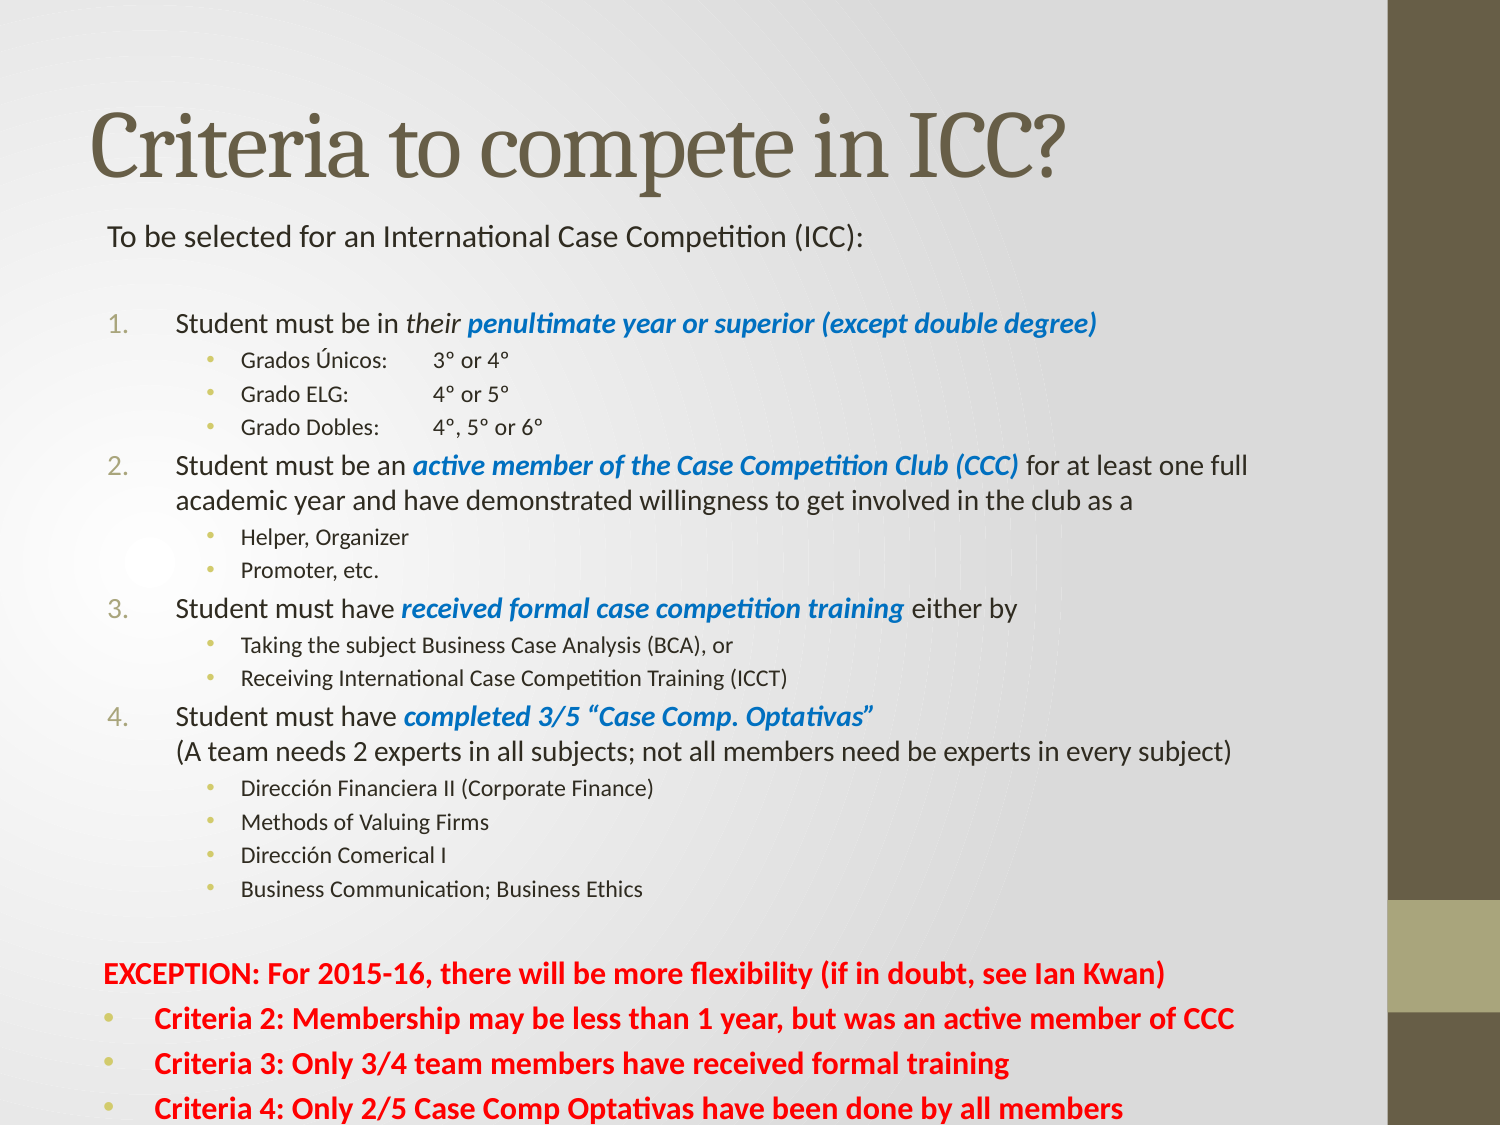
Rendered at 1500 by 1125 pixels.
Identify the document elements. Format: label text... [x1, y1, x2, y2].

list To be selected for an International Case Competition (ICC): Student must be in their penultimate year or superior (except double degree) Grados Únicos: 3º or 4º Grado ELG: 4º or 5º Grado Dobles: 4º, 5º or 6º Student must be an active member of the Case Competition Club (CCC) for at least one full academic year and have demonstrated willingness to get involved in the club as a Helper, Organizer Promoter, etc. Student must have received formal case competition training either by Taking the subject Business Case Analysis (BCA), or Receiving International Case Competition Training (ICCT) Student must have completed 3/5 “Case Comp. Optativas” (A team needs 2 experts in all subjects; not all members need be experts in every subject) Dirección Financiera II (Corporate Finance) Methods of Valuing Firms Dirección Comerical I Business Communication; Business Ethics EXCEPTION: For 2015-16, there will be more flexibility (if in doubt, see Ian Kwan) Criteria 2: Membership may be less than 1 year, but was an active member of CCC Criteria 3: Only 3/4 team members have received formal training Criteria 4: Only 2/5 Case Comp Optativas have been done by all members [75, 208, 1376, 1125]
title Criteria to compete in ICC? [75, 45, 1325, 208]
